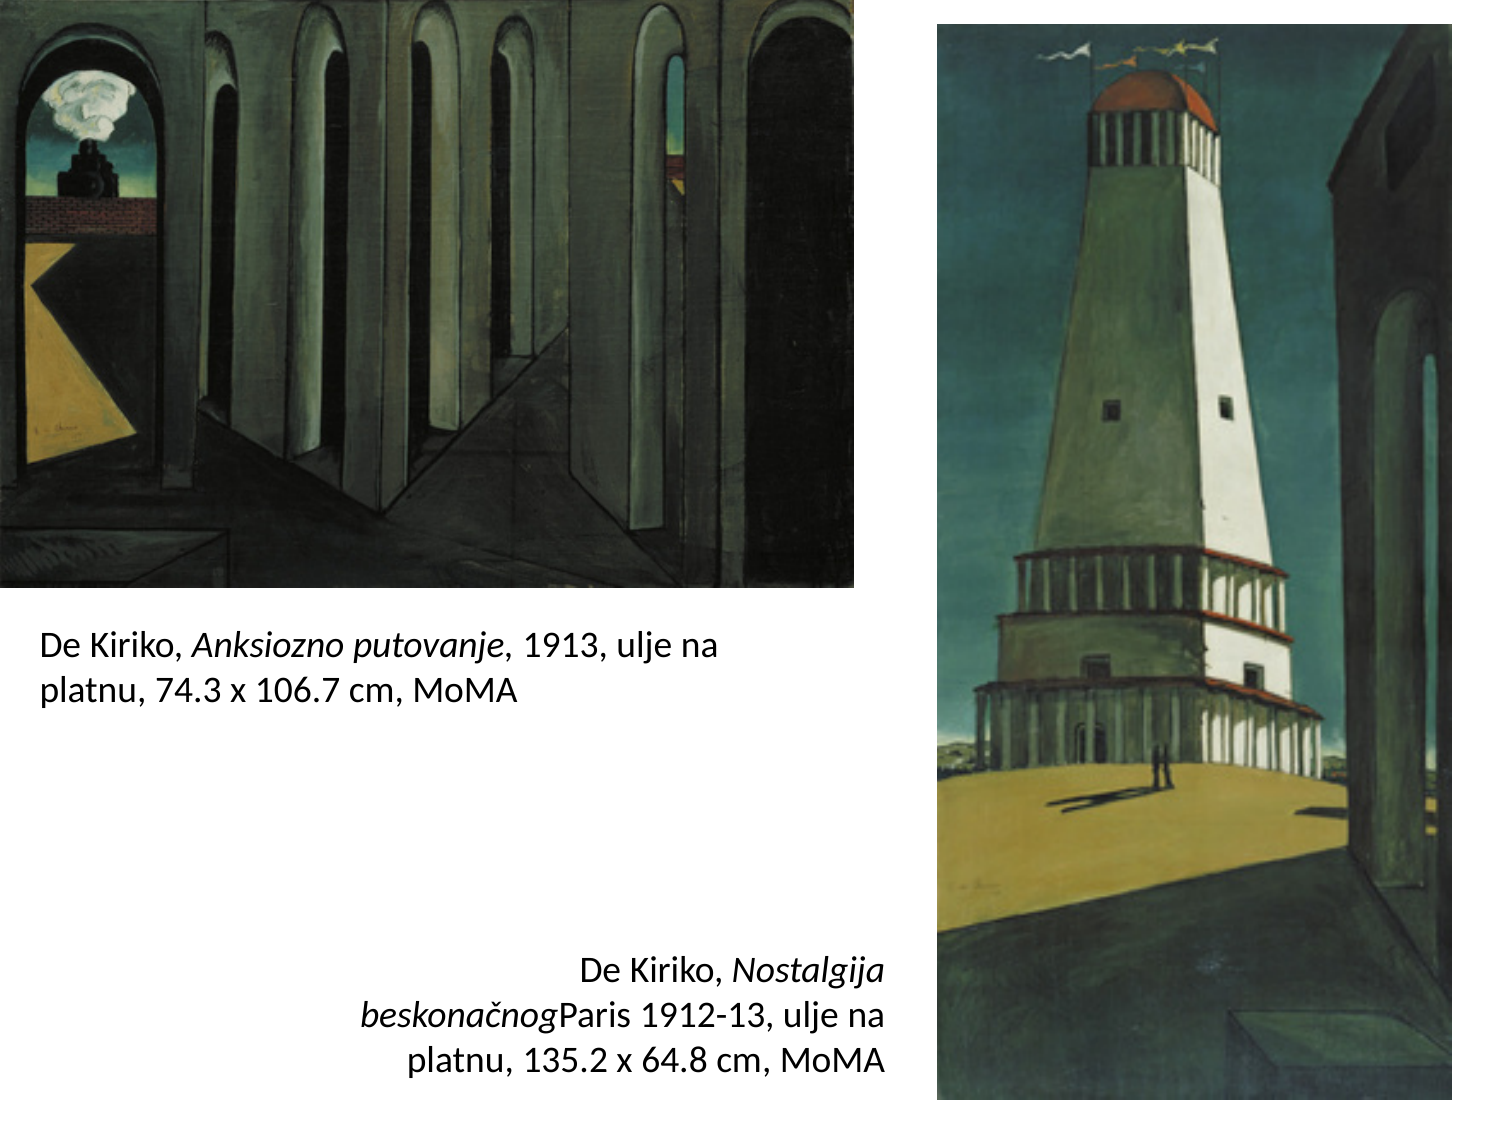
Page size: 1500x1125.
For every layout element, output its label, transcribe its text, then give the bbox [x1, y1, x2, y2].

text_box De Kiriko, Anksiozno putovanje, 1913, ulje na platnu, 74.3 x 106.7 cm, MoMA [24, 612, 838, 718]
text_box De Kiriko, Nostalgija beskonačnogParis 1912-13, ulje na platnu, 135.2 x 64.8 cm, MoMA [312, 937, 900, 1088]
picture [0, 0, 855, 588]
picture [937, 24, 1452, 1100]
